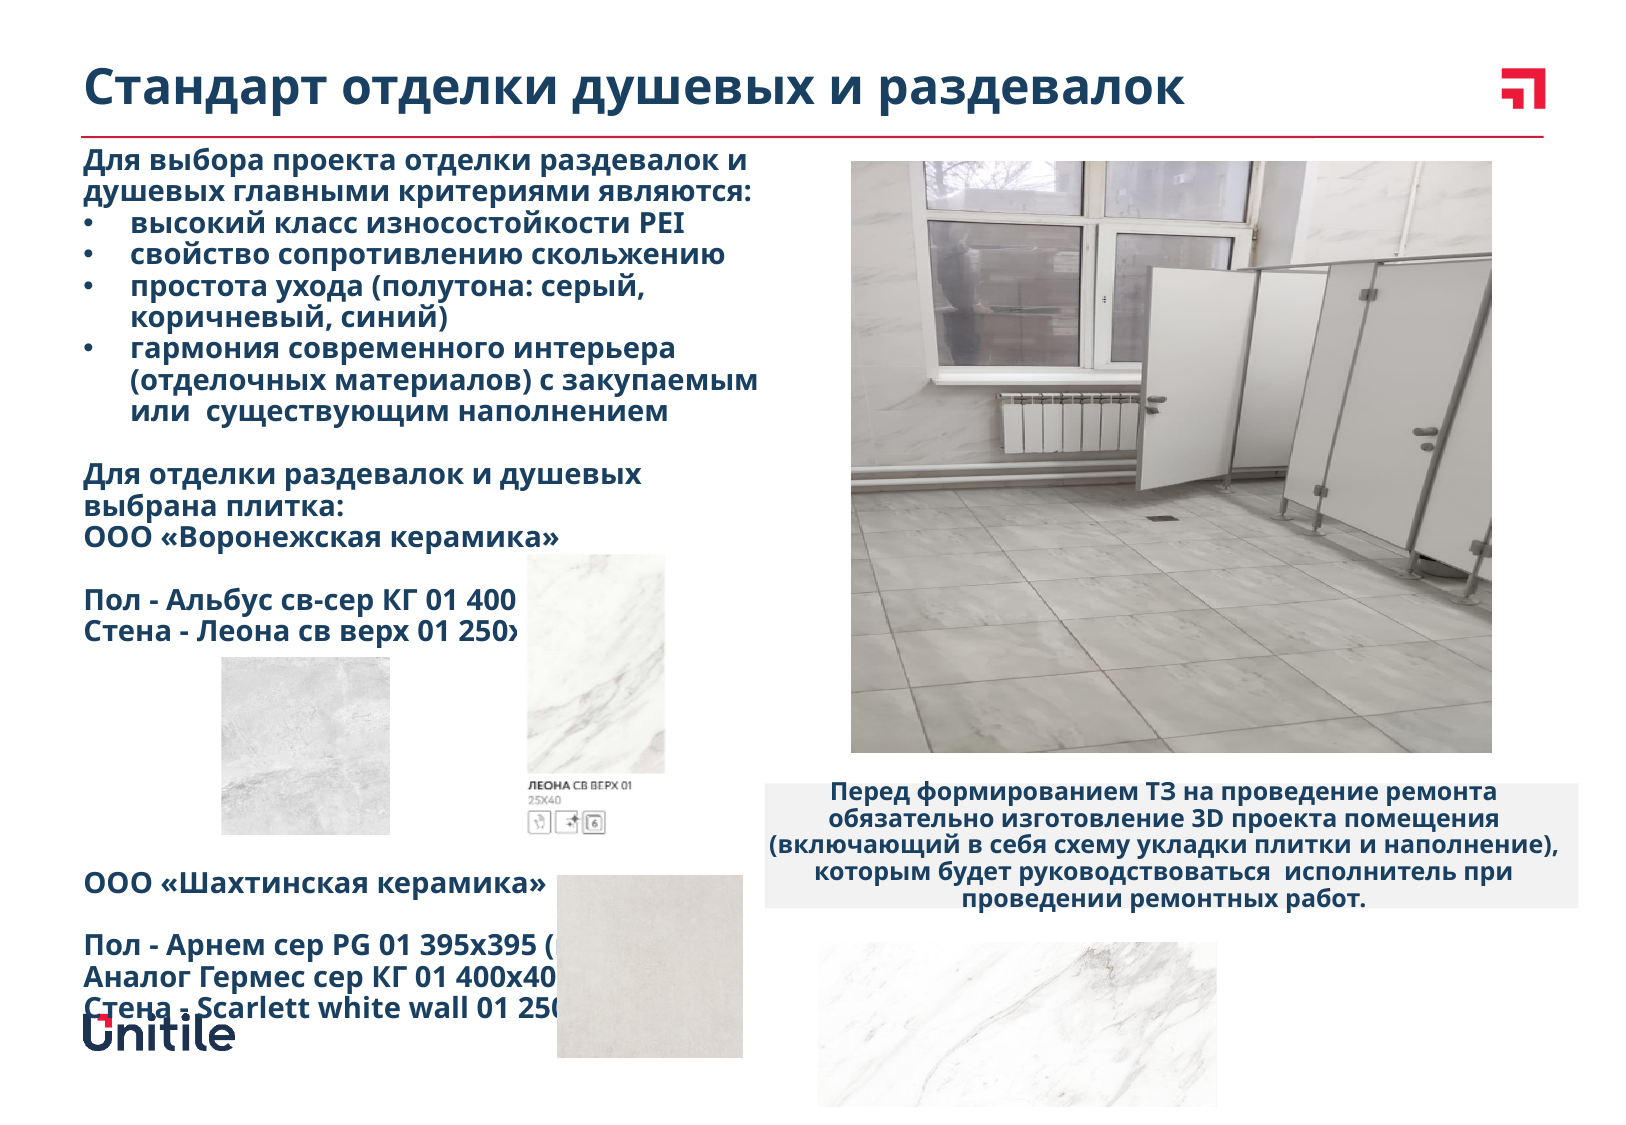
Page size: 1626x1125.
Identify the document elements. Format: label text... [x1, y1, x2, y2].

title Стандарт отделки душевых и раздевалок [83, 39, 1492, 137]
picture [83, 1018, 235, 1051]
text_box Перед формированием ТЗ на проведение ремонта обязательно изготовление 3D проекта помещения (включающий в себя схему укладки плитки и наполнение), которым будет руководствоваться исполнитель при проведении ремонтных работ. [764, 783, 1579, 909]
picture [851, 161, 1492, 753]
picture [818, 942, 1217, 1107]
picture [1492, 58, 1556, 118]
picture [221, 657, 390, 835]
picture [557, 875, 743, 1058]
picture [517, 548, 672, 841]
text_box Для выбора проекта отделки раздевалок и душевых главными критериями являются: высокий класс износостойкости PEI свойство сопротивлению скольжению простота ухода (полутона: серый, коричневый, синий) гармония современного интерьера (отделочных материалов) с закупаемым или существующим наполнением Для отделки раздевалок и душевых выбрана плитка: ООО «Воронежская керамика» Пол - Альбус св-сер КГ 01 400х400 Стена - Леона св верх 01 250х400 ООО «Шахтинская керамика» Пол - Арнем сер PG 01 395х395 (или Аналог Гермес сер КГ 01 400х400) Стена - Scarlett white wall 01 250х600 [83, 244, 788, 1021]
